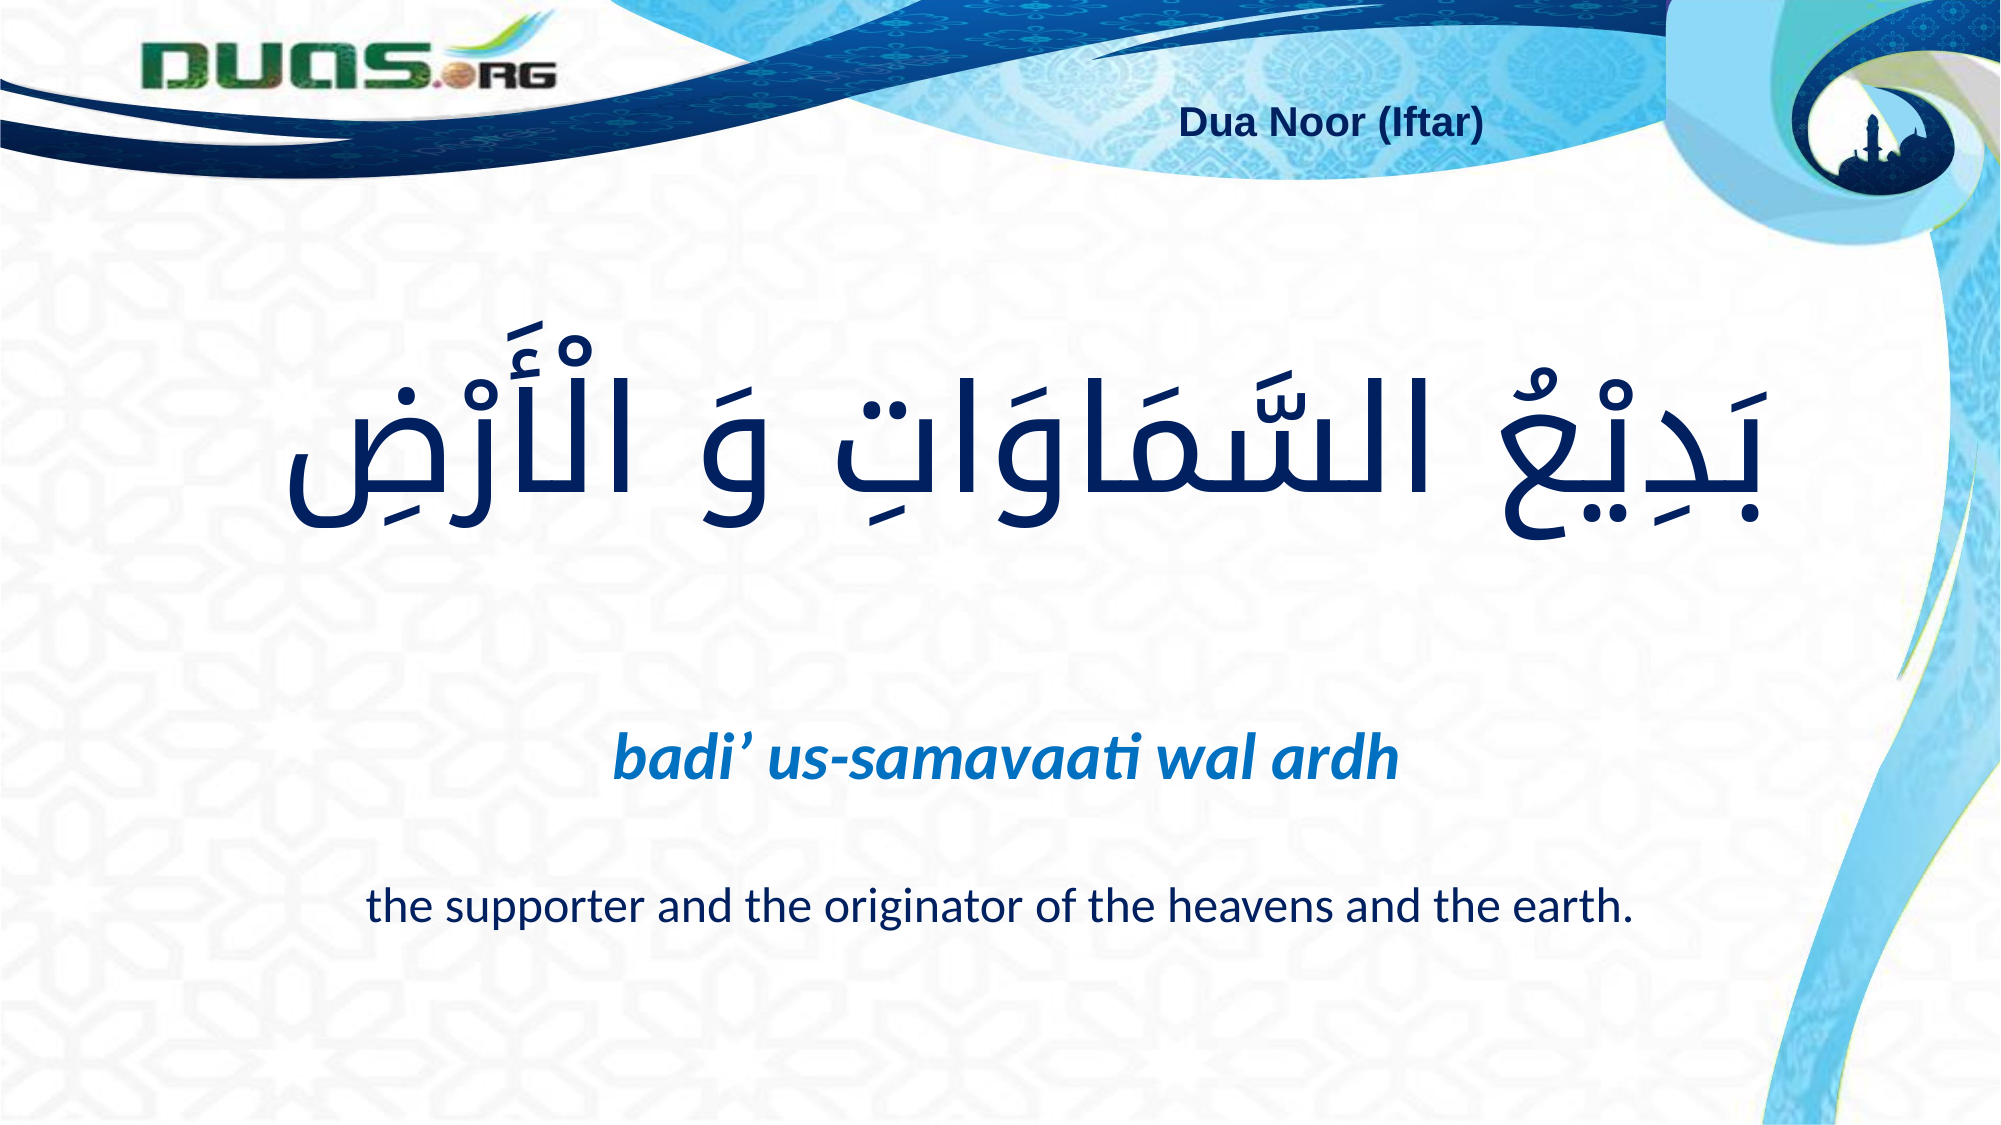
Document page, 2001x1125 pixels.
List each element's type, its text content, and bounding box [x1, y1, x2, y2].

text_box Dua Noor (Iftar) [1163, 87, 1500, 153]
picture [0, 0, 2001, 1125]
title بَدِيْعُ السَّمَاوَاتِ وَ الْأَرْضِ . badi’ us-samavaati wal ardh the supporter and the originator of the heavens and the earth. [99, 99, 1900, 1125]
